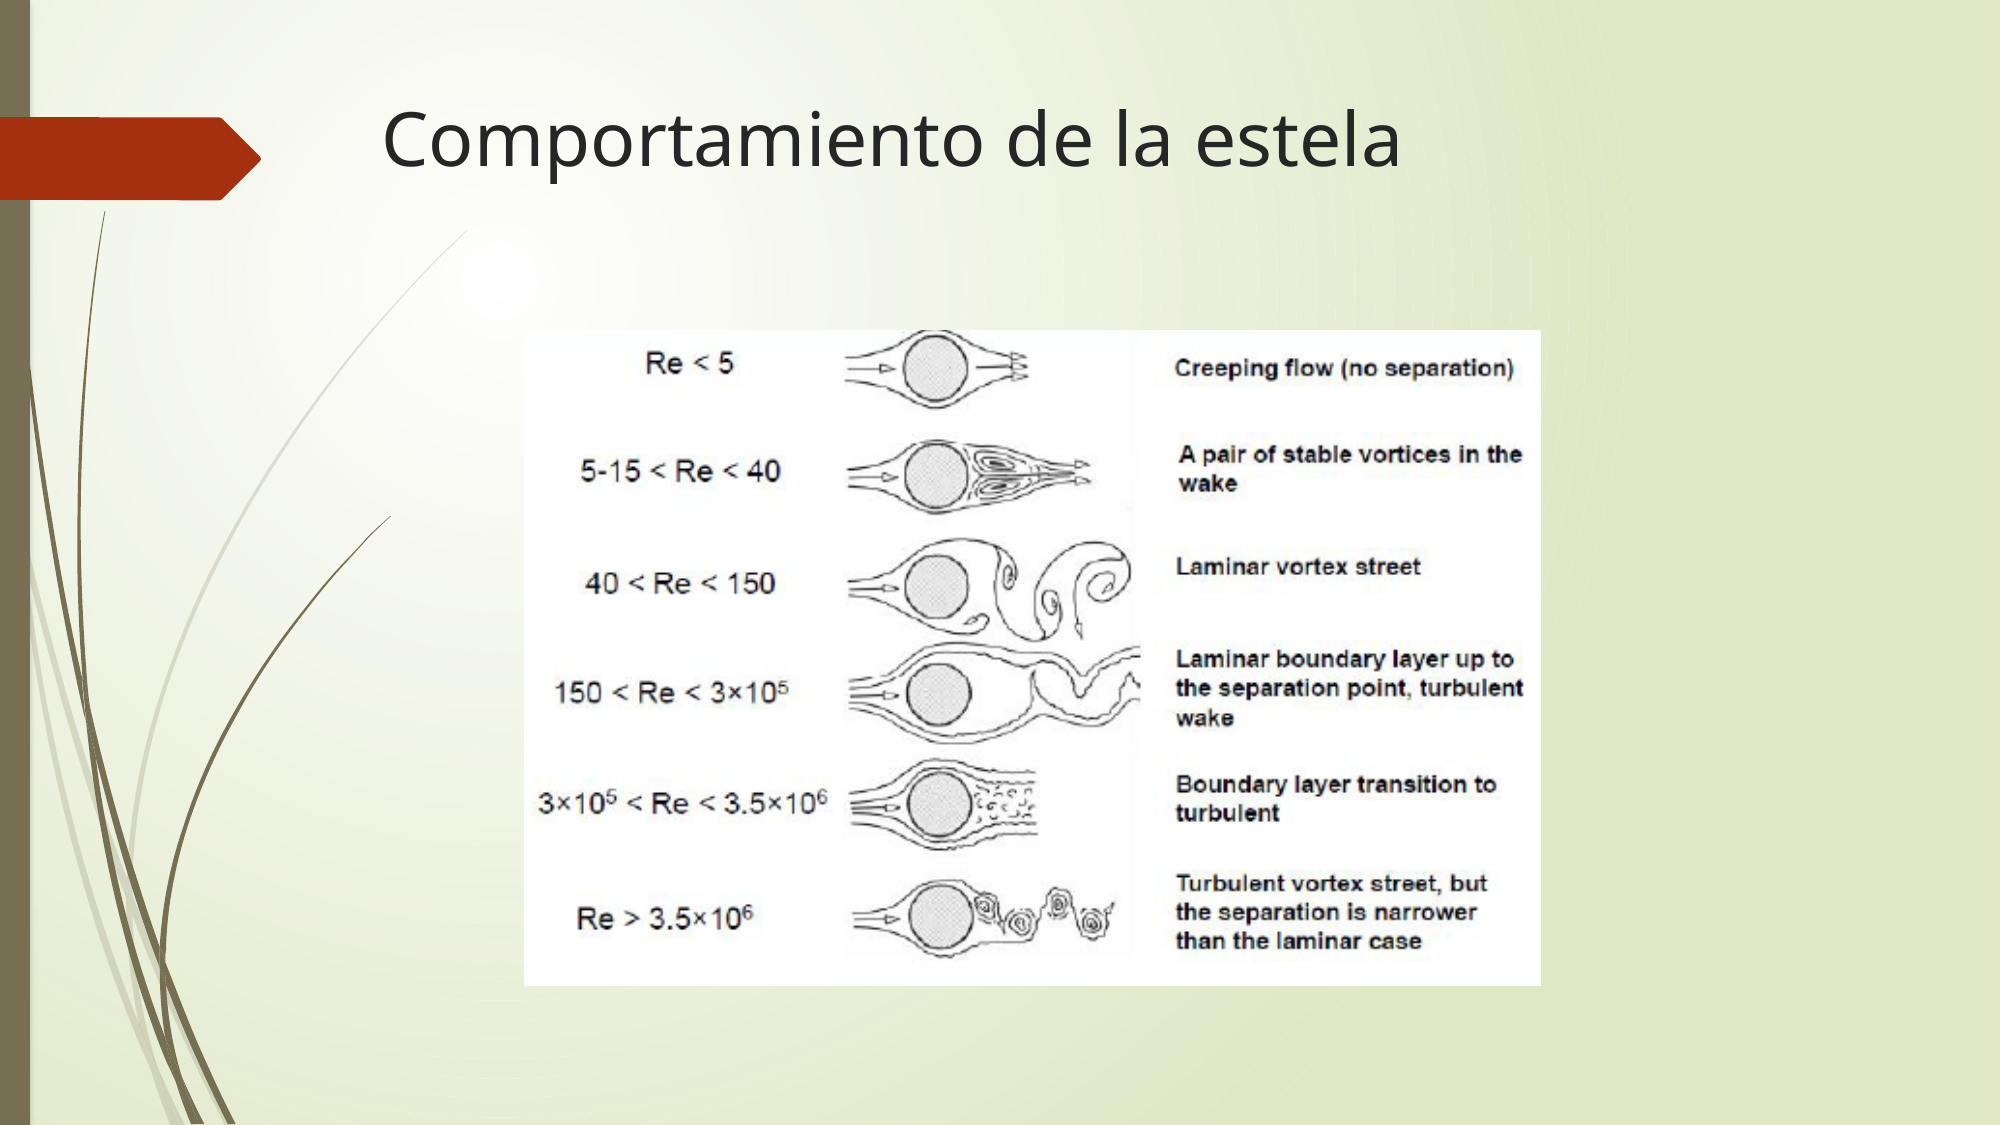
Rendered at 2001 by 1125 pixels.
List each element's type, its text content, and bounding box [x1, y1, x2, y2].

picture [524, 330, 1542, 986]
title Comportamiento de la estela [366, 83, 1767, 331]
